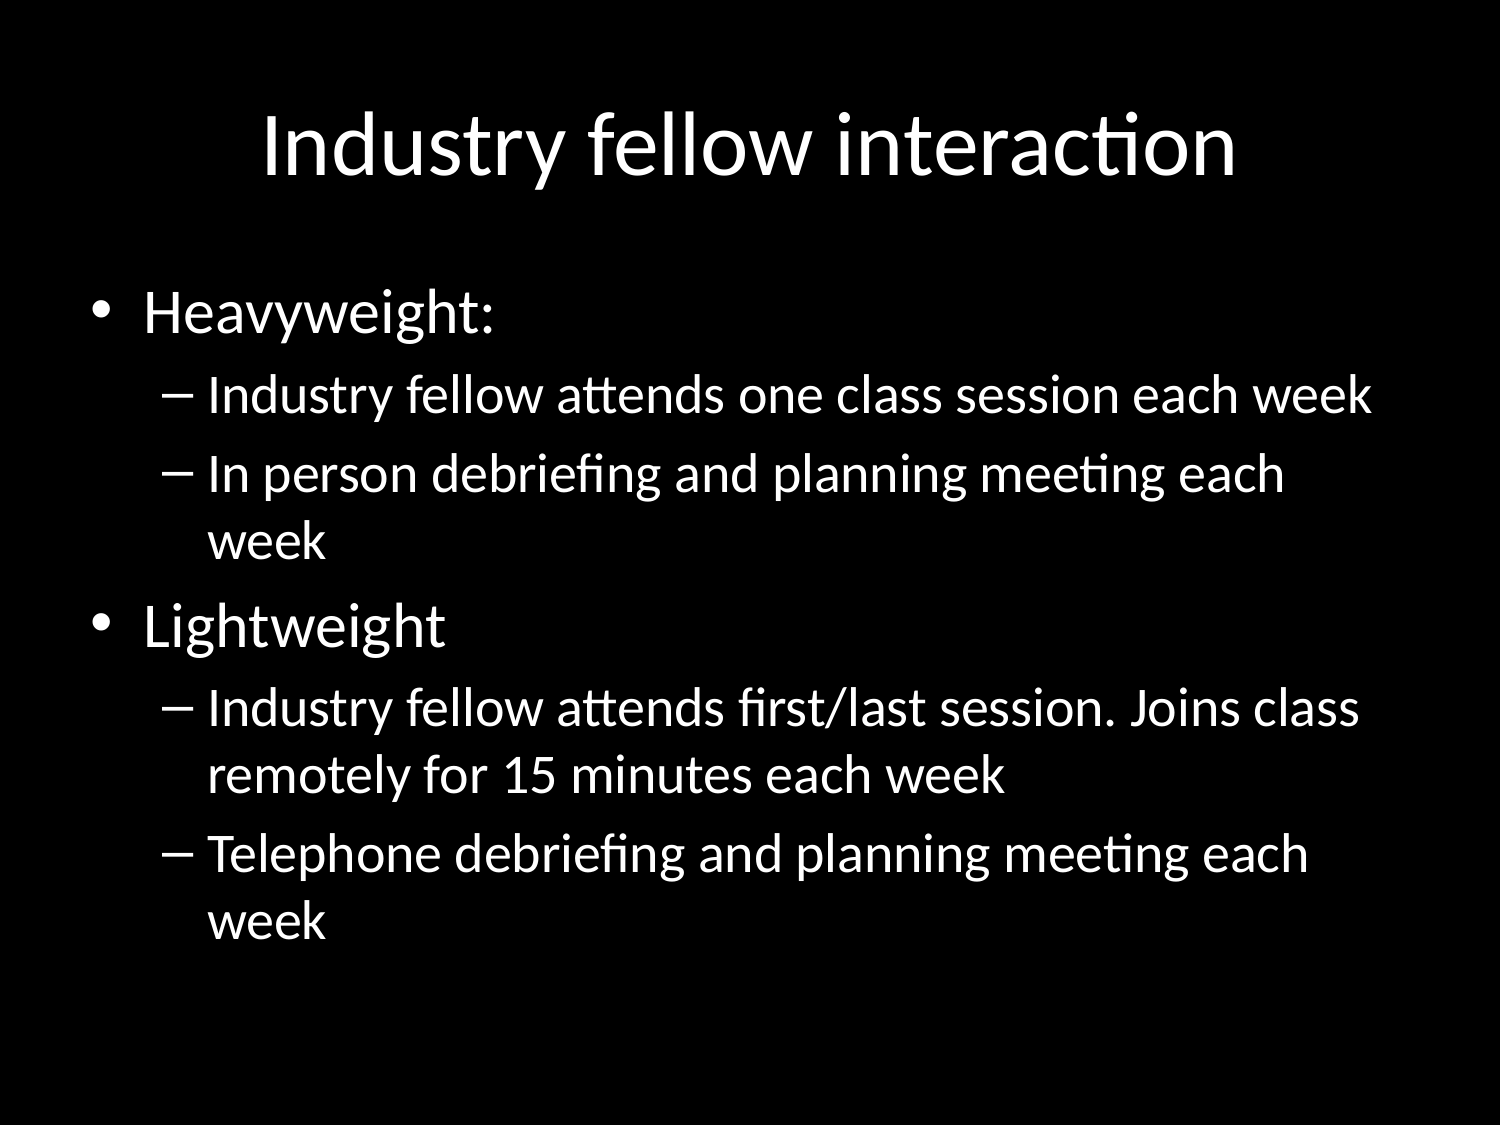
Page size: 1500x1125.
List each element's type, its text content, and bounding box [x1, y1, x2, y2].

list Heavyweight: Industry fellow attends one class session each week In person debriefing and planning meeting each week Lightweight Industry fellow attends first/last session. Joins class remotely for 15 minutes each week Telephone debriefing and planning meeting each week [75, 262, 1425, 1005]
title Industry fellow interaction [75, 45, 1425, 233]
